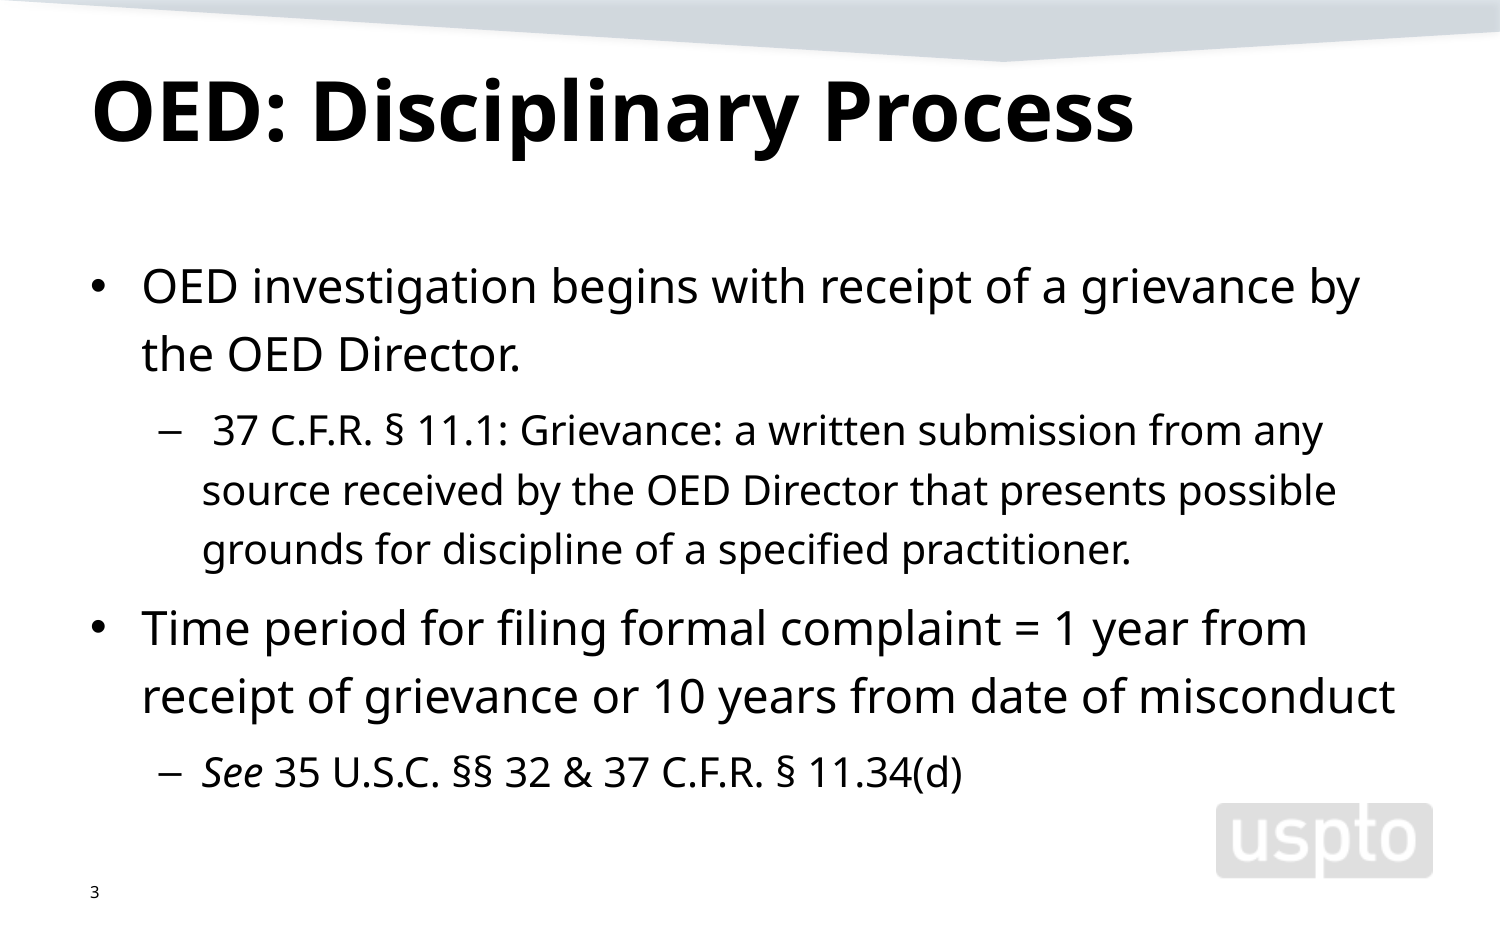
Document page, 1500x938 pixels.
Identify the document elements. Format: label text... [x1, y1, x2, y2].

list OED investigation begins with receipt of a grievance by the OED Director. 37 C.F.R. § 11.1: Grievance: a written submission from any source received by the OED Director that presents possible grounds for discipline of a specified practitioner. Time period for filing formal complaint = 1 year from receipt of grievance or 10 years from date of misconduct See 35 U.S.C. §§ 32 & 37 C.F.R. § 11.34(d) [75, 237, 1425, 859]
title OED: Disciplinary Process [75, 50, 1425, 207]
picture [1216, 803, 1433, 880]
slide_number 3 [75, 868, 413, 919]
